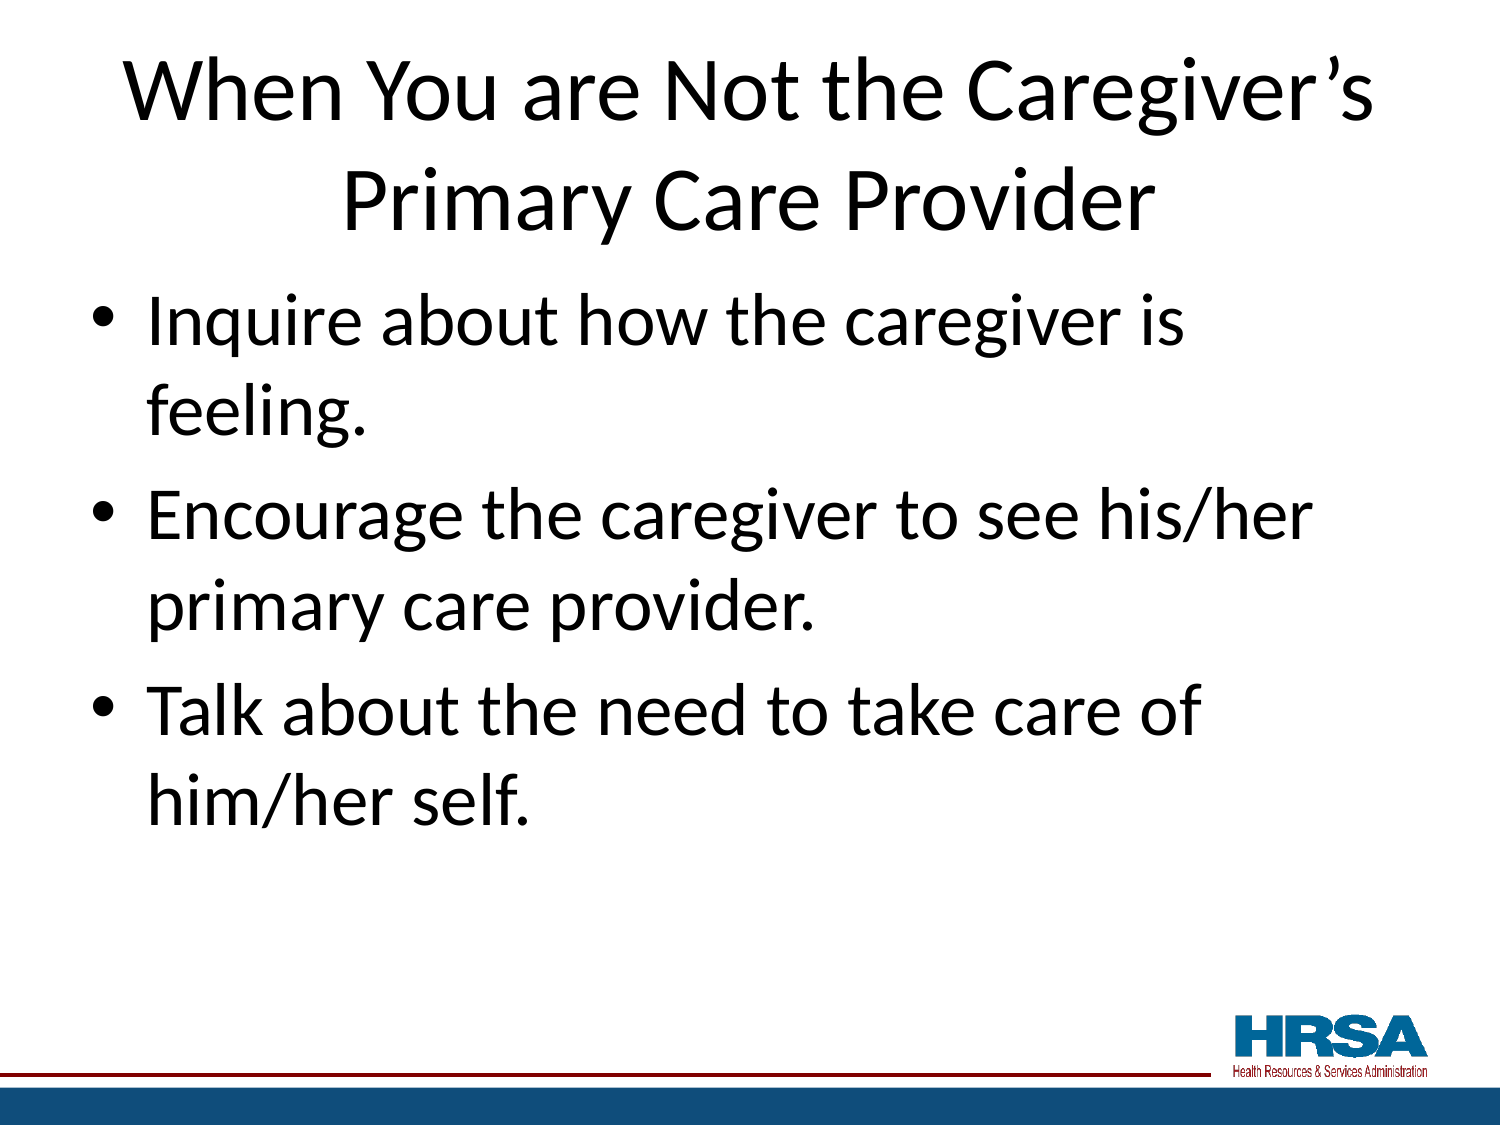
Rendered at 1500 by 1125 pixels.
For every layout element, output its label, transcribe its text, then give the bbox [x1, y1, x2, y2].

list Inquire about how the caregiver is feeling. Encourage the caregiver to see his/her primary care provider. Talk about the need to take care of him/her self. [75, 262, 1425, 1005]
title When You are Not the Caregiver’s Primary Care Provider [75, 45, 1425, 233]
picture [1210, 1002, 1450, 1083]
